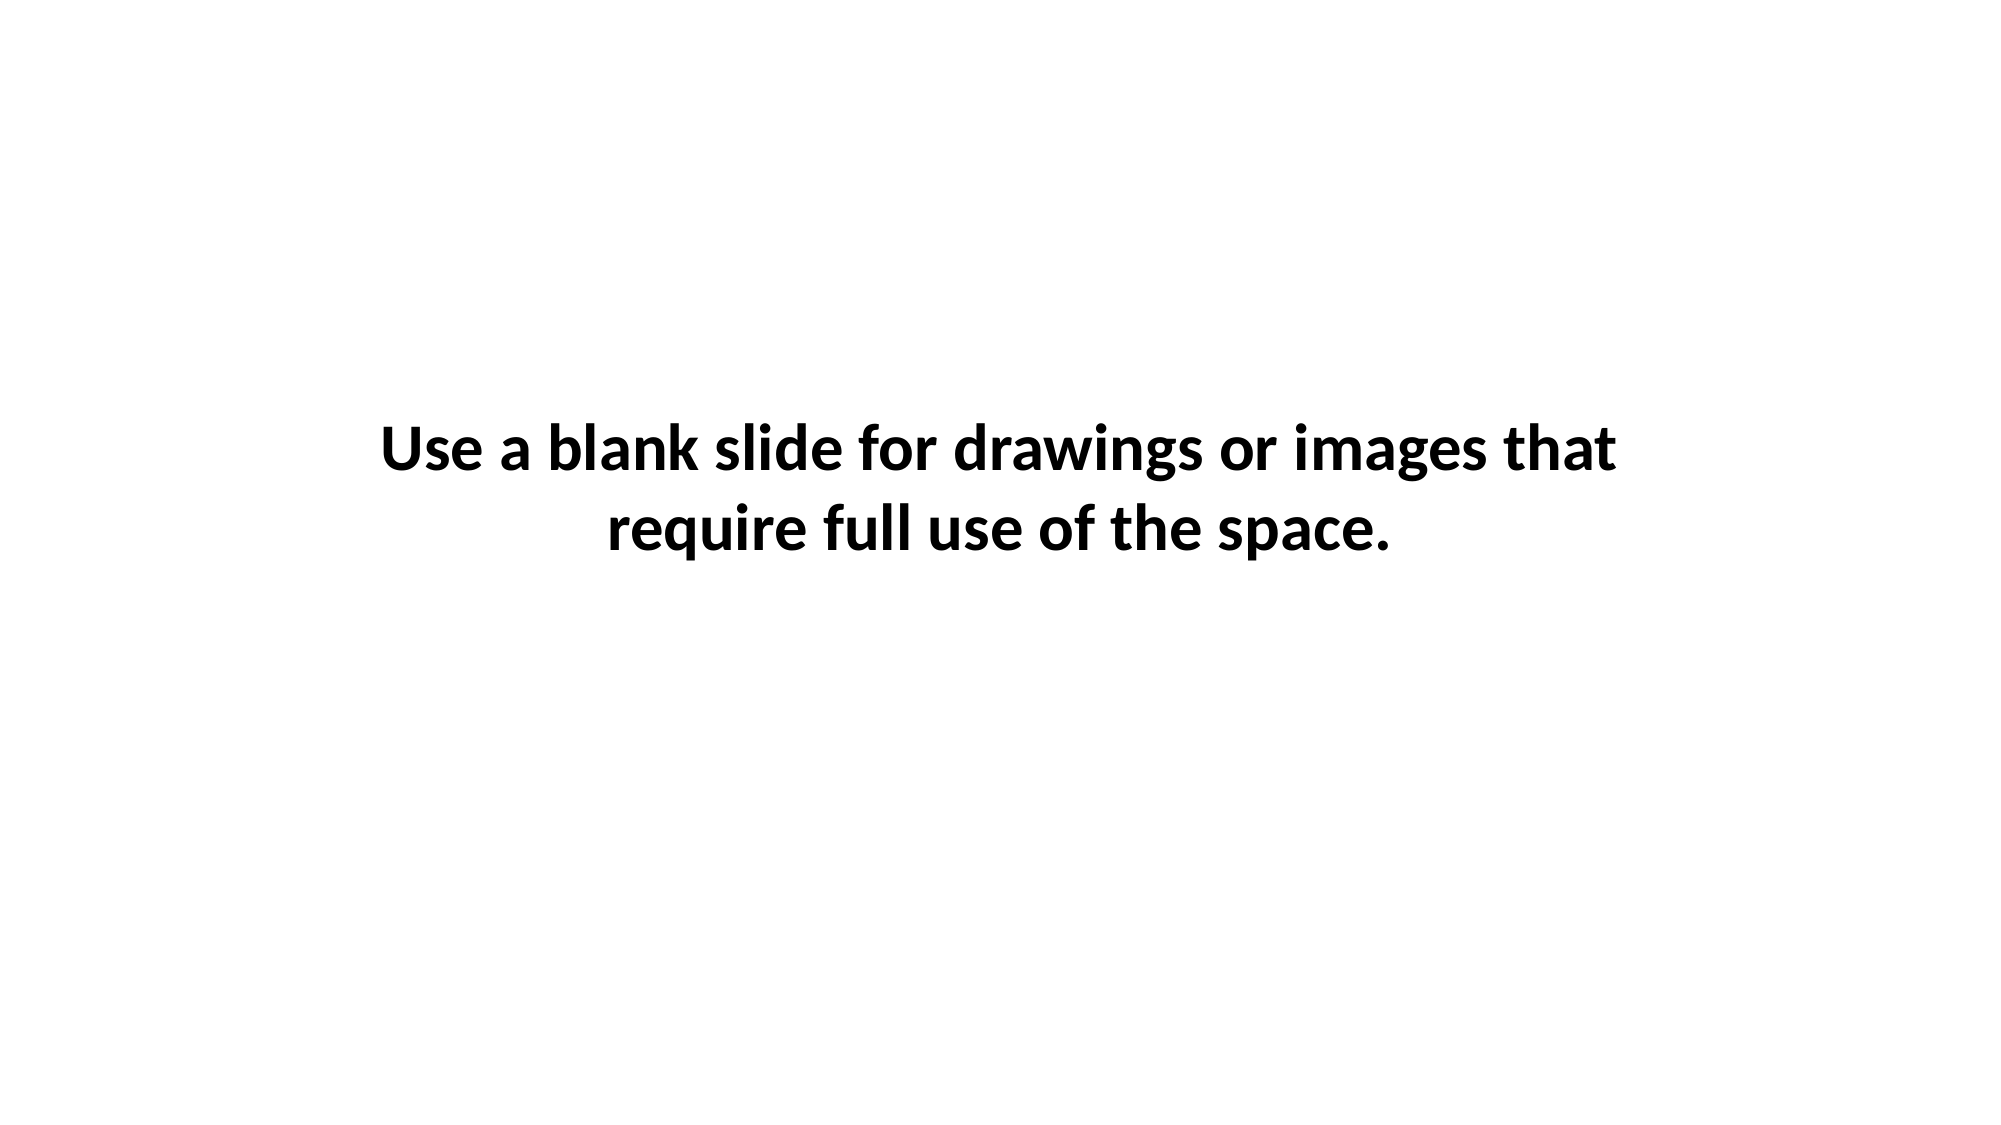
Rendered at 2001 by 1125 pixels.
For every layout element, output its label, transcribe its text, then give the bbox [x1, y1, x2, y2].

text_box Use a blank slide for drawings or images that require full use of the space. [323, 396, 1677, 572]
